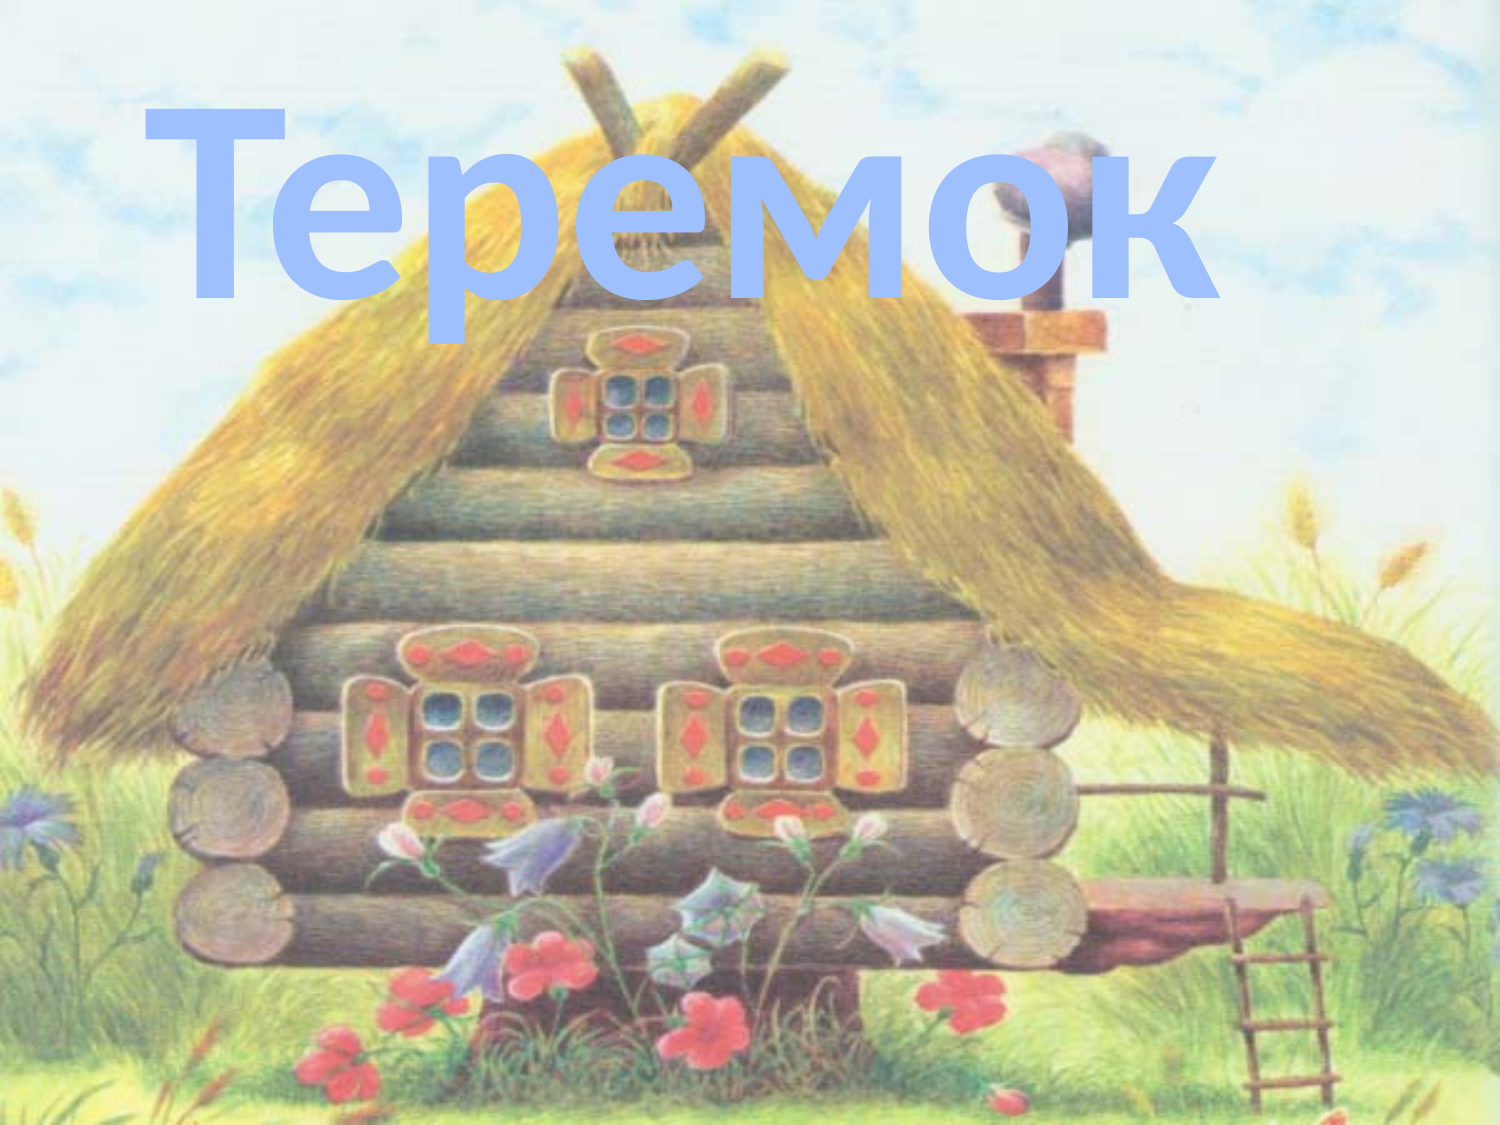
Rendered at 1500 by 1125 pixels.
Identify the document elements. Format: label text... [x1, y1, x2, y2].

picture [0, 0, 1500, 1125]
text_box Теремок [128, 0, 1266, 365]
